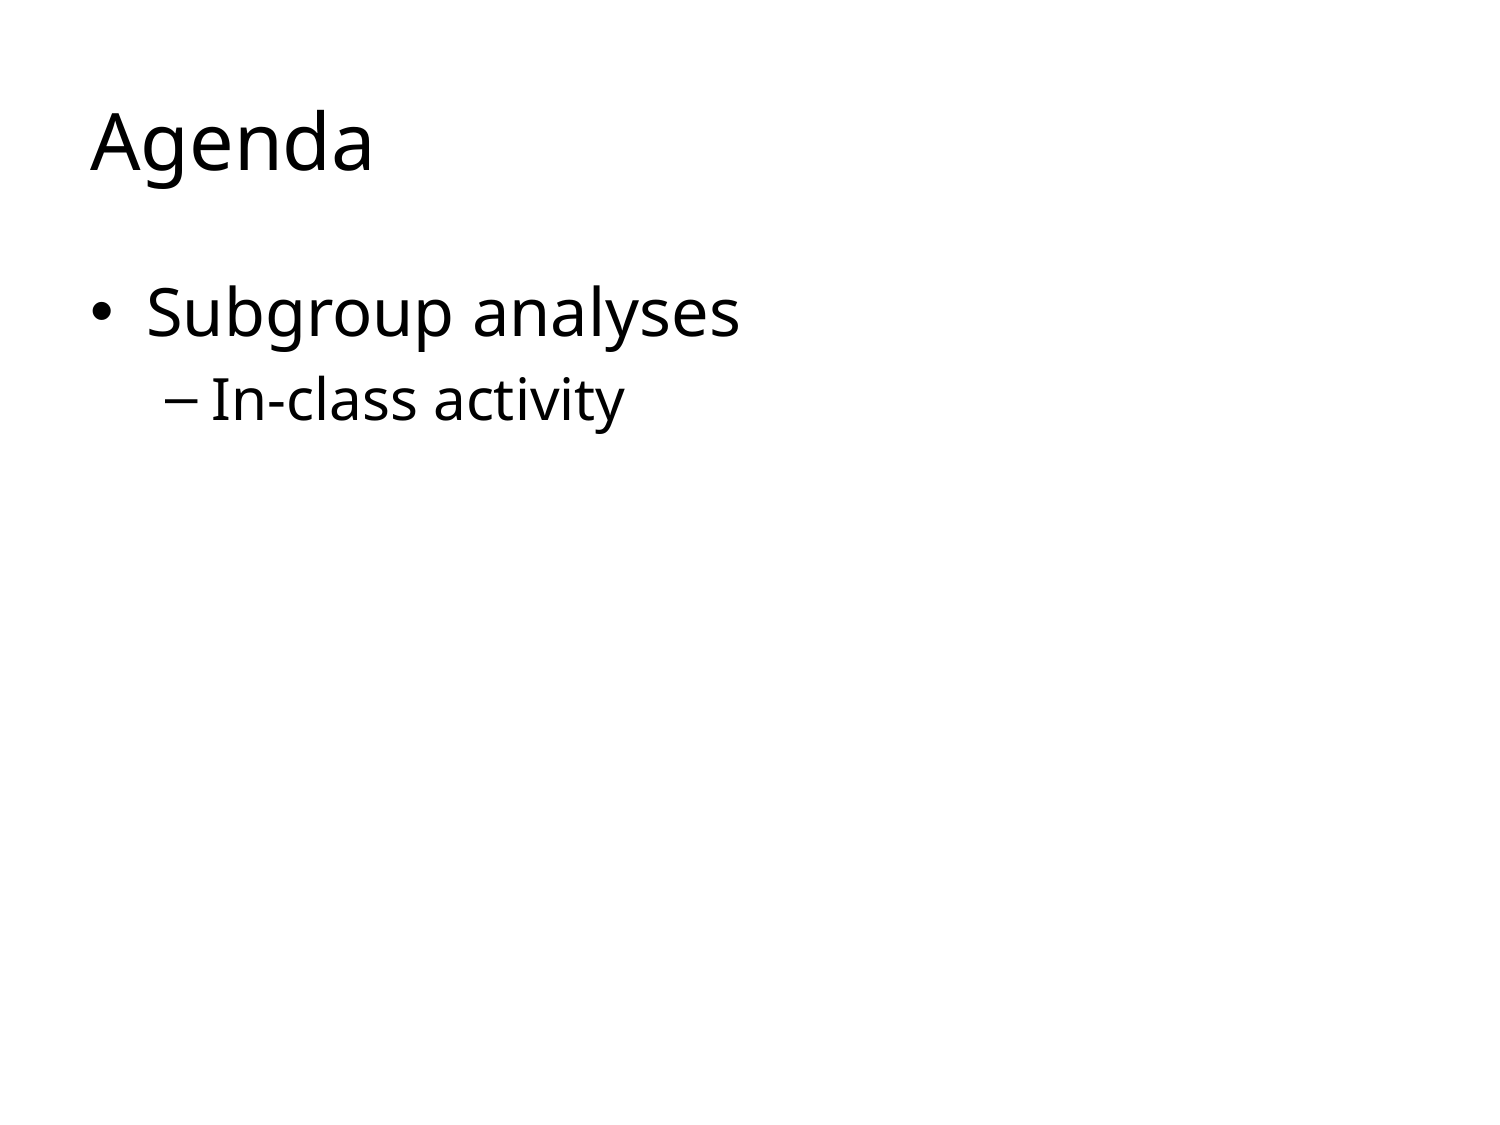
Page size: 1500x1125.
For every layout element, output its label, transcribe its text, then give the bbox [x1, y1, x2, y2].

title Agenda [75, 45, 1425, 233]
list Subgroup analyses In-class activity [75, 262, 1425, 1005]
